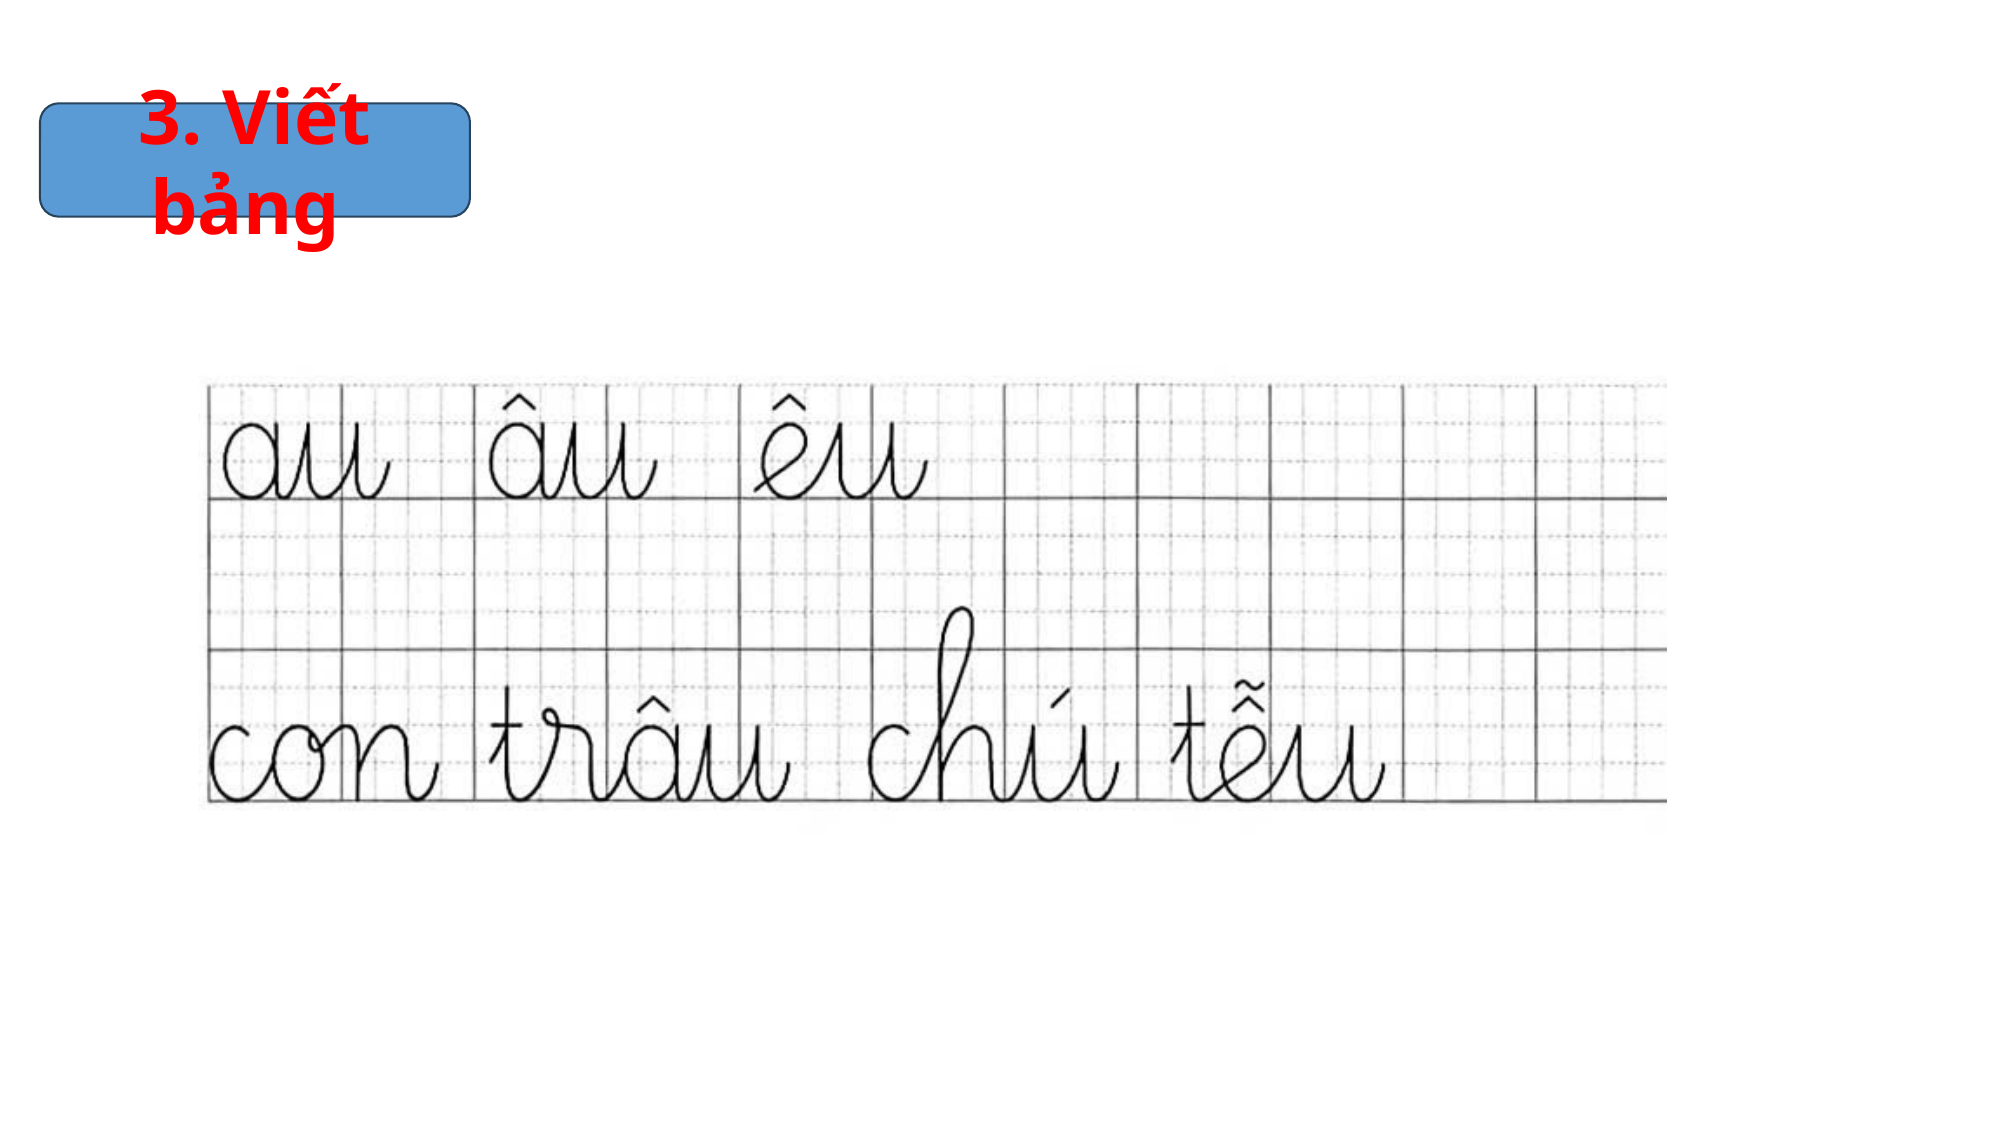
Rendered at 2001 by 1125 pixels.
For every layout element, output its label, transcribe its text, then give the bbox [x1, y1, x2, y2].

text_box 3. Viết bảng [38, 102, 471, 218]
picture [184, 363, 1667, 836]
